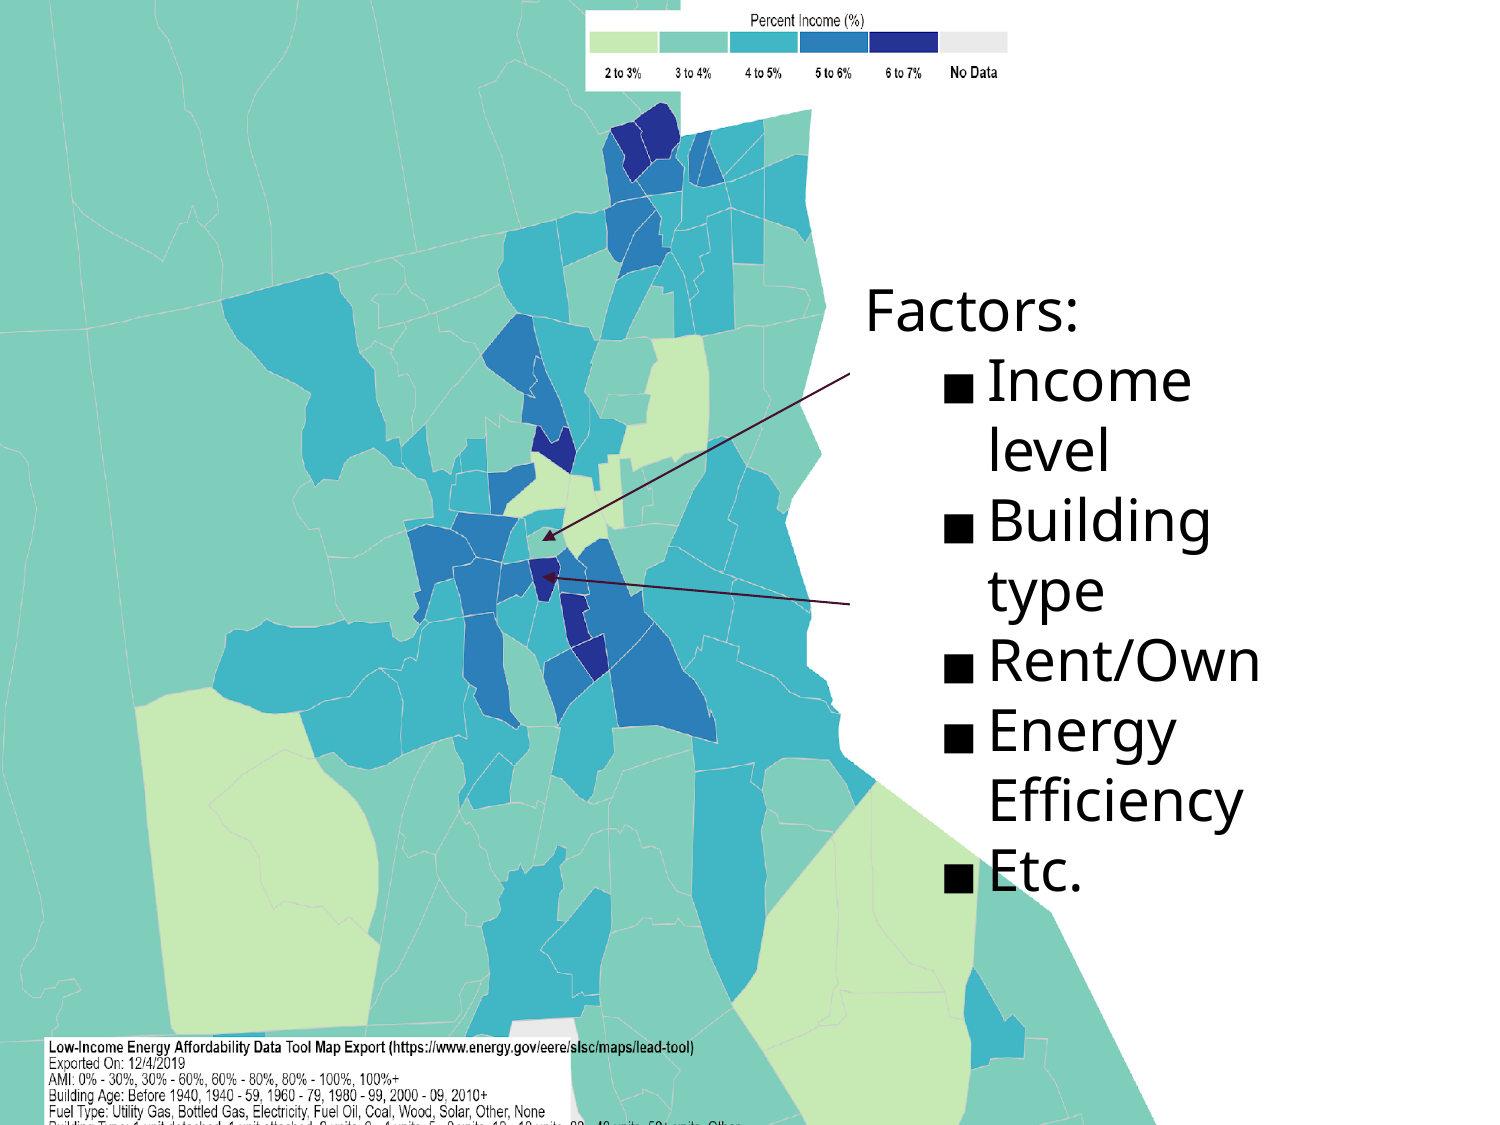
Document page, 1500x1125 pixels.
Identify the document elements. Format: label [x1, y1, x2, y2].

list [0, 0, 1500, 1125]
text_box [541, 361, 873, 542]
picture [883, 270, 1229, 414]
text_box [541, 576, 899, 609]
picture [917, 562, 1258, 670]
